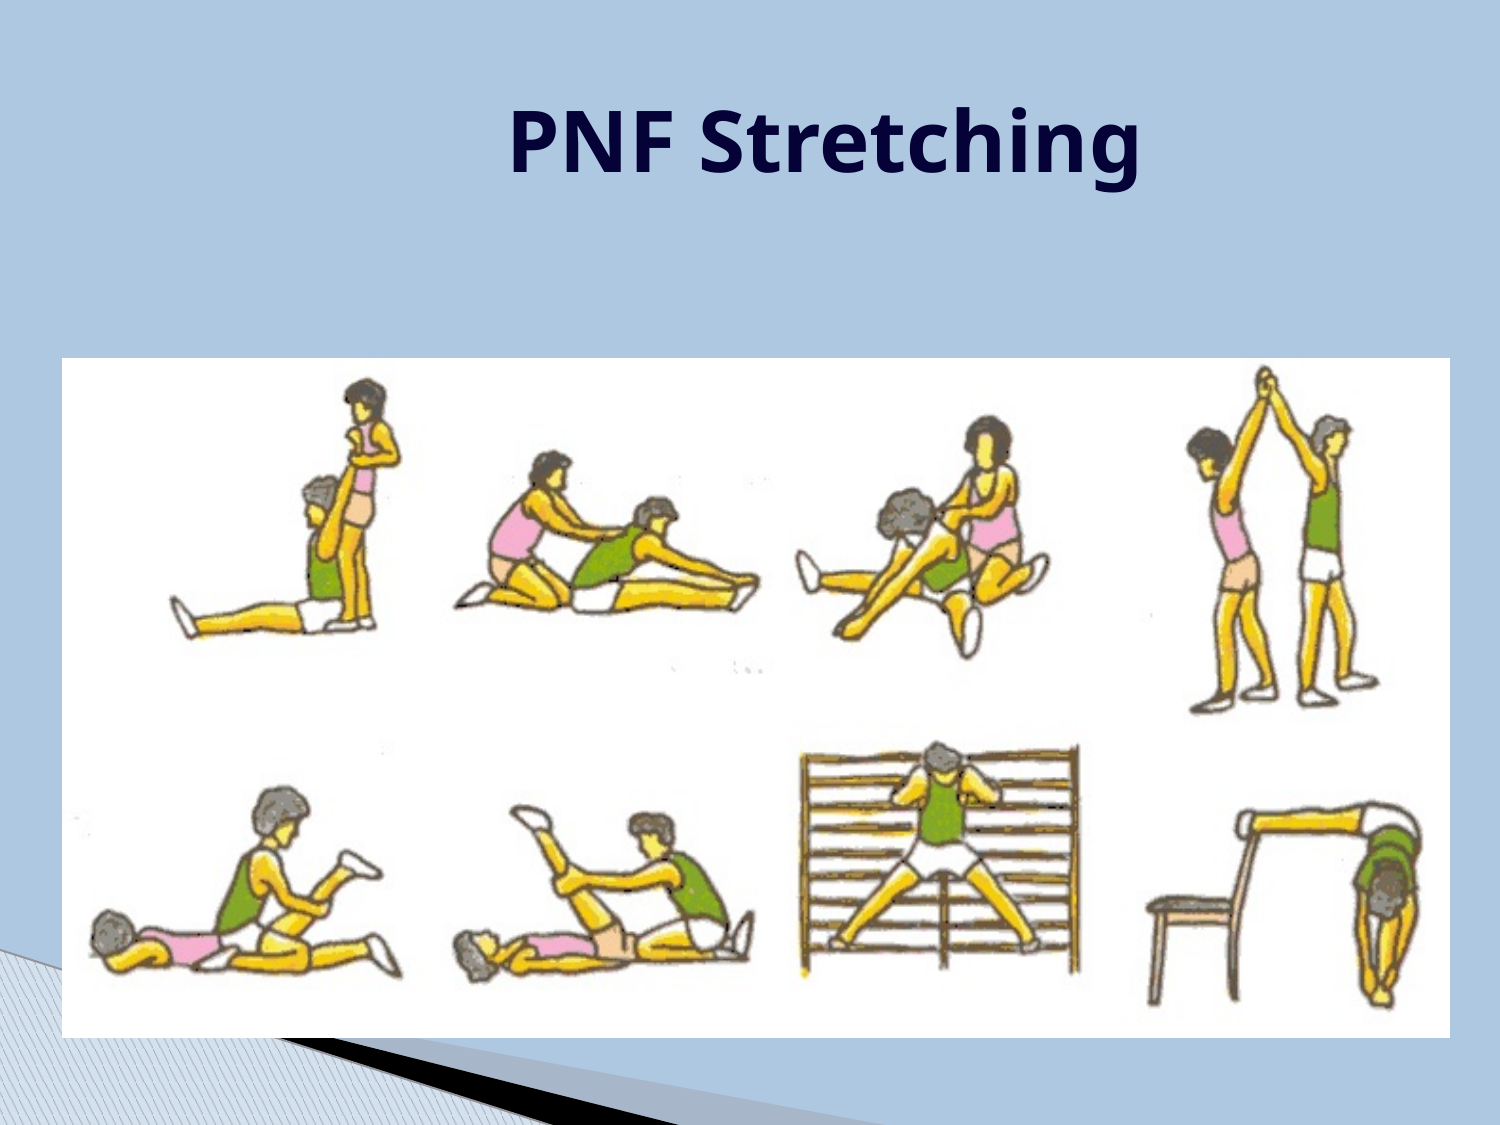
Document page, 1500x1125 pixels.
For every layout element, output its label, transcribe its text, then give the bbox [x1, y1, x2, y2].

title PNF Stretching [75, 45, 1425, 233]
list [62, 358, 1451, 1038]
